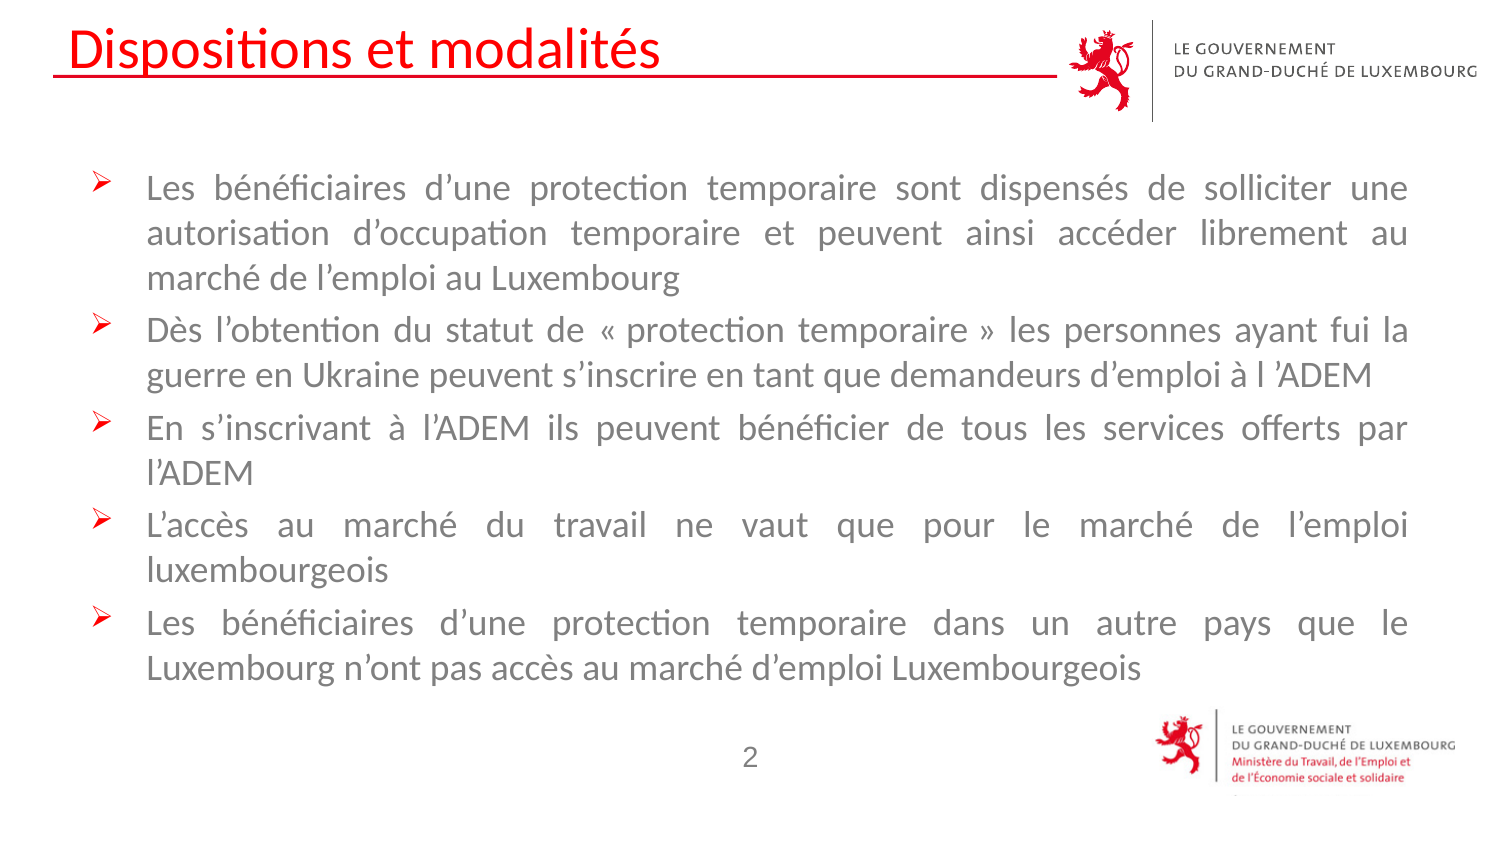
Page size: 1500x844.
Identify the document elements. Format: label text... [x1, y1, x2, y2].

picture [1151, 705, 1465, 796]
title Dispositions et modalités [52, 14, 1070, 77]
slide_number 2 [667, 730, 774, 793]
list Les bénéficiaires d’une protection temporaire sont dispensés de solliciter une autorisation d’occupation temporaire et peuvent ainsi accéder librement au marché de l’emploi au Luxembourg Dès l’obtention du statut de « protection temporaire » les personnes ayant fui la guerre en Ukraine peuvent s’inscrire en tant que demandeurs d’emploi à l ’ADEM En s’inscrivant à l’ADEM ils peuvent bénéficier de tous les services offerts par l’ADEM L’accès au marché du travail ne vaut que pour le marché de l’emploi luxembourgeois Les bénéficiaires d’une protection temporaire dans un autre pays que le Luxembourg n’ont pas accès au marché d’emploi Luxembourgeois [74, 154, 1426, 762]
